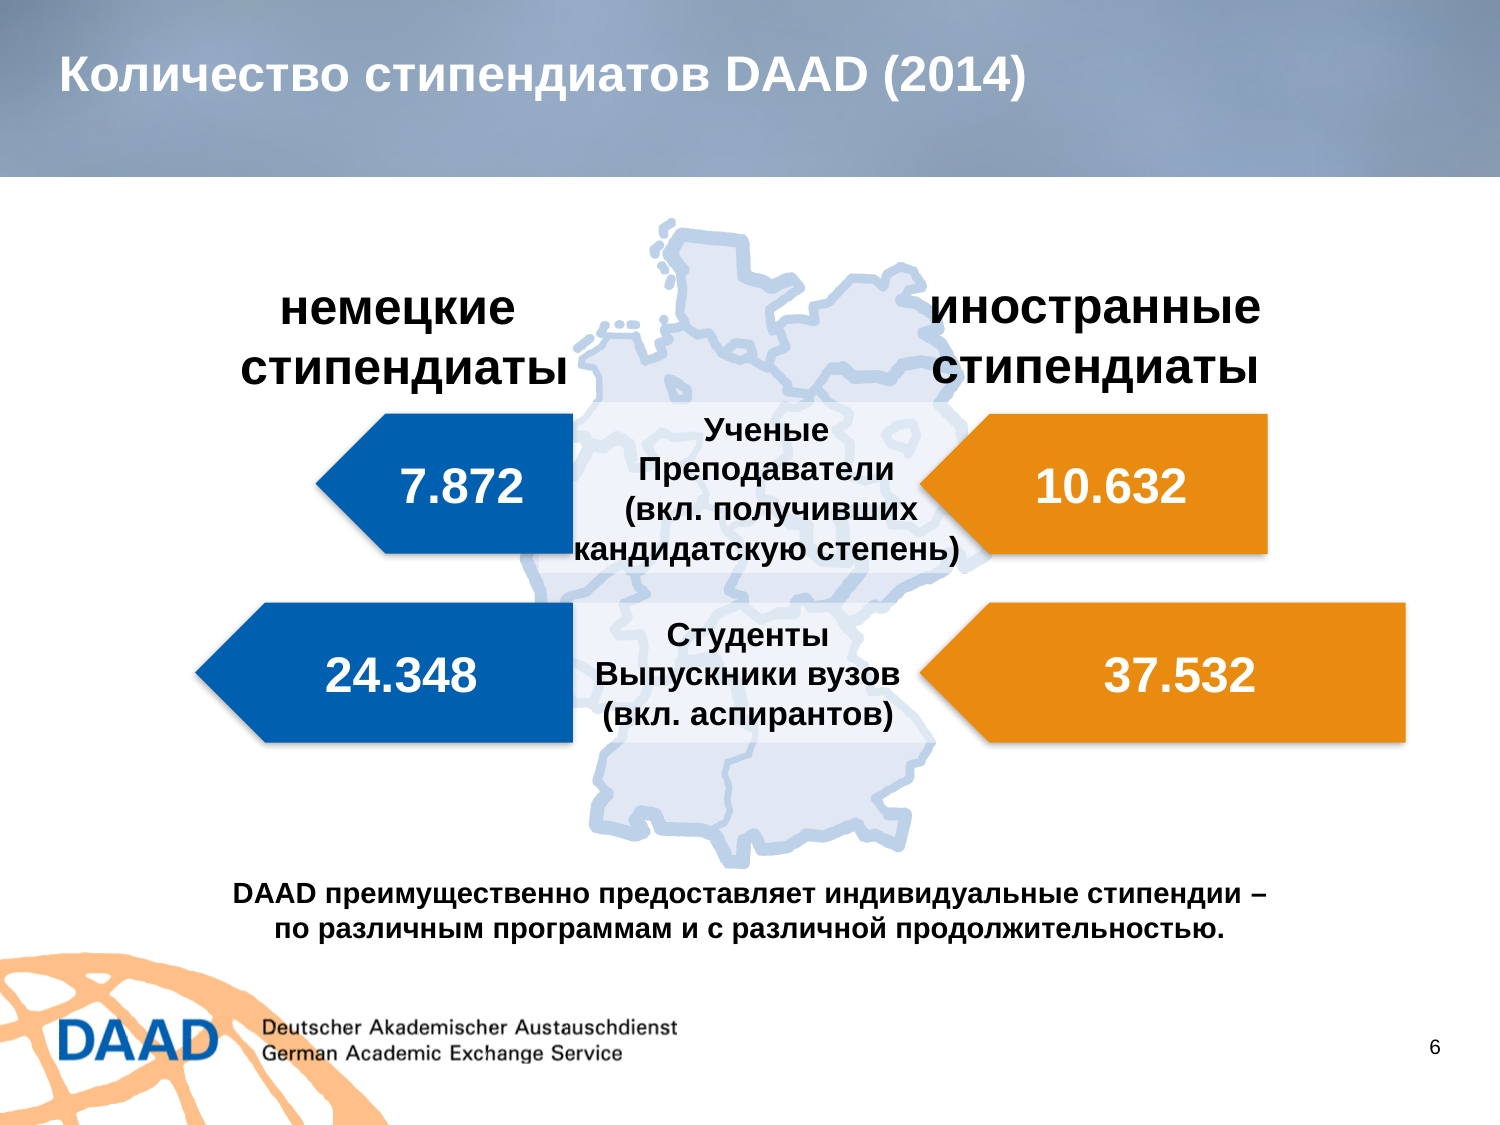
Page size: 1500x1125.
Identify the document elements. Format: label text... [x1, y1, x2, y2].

picture [516, 218, 995, 869]
text_box 37.532 [999, 601, 1407, 744]
text_box DAAD преимущественно предоставляет индивидуальные стипендии – по различным программам и с различной продолжительностью. [58, 849, 1441, 969]
picture [0, 0, 1500, 177]
text_box 24.348 [194, 601, 511, 744]
title Количество стипендиатов DAAD (2014) [59, 41, 1441, 172]
slide_number 6 [1263, 1033, 1441, 1125]
text_box иностранные стипендиаты [999, 265, 1441, 401]
picture [0, 924, 680, 1125]
text_box немецкие стипендиаты [59, 267, 511, 402]
text_box 7.872 [315, 412, 511, 555]
text_box 10.632 [999, 413, 1269, 555]
